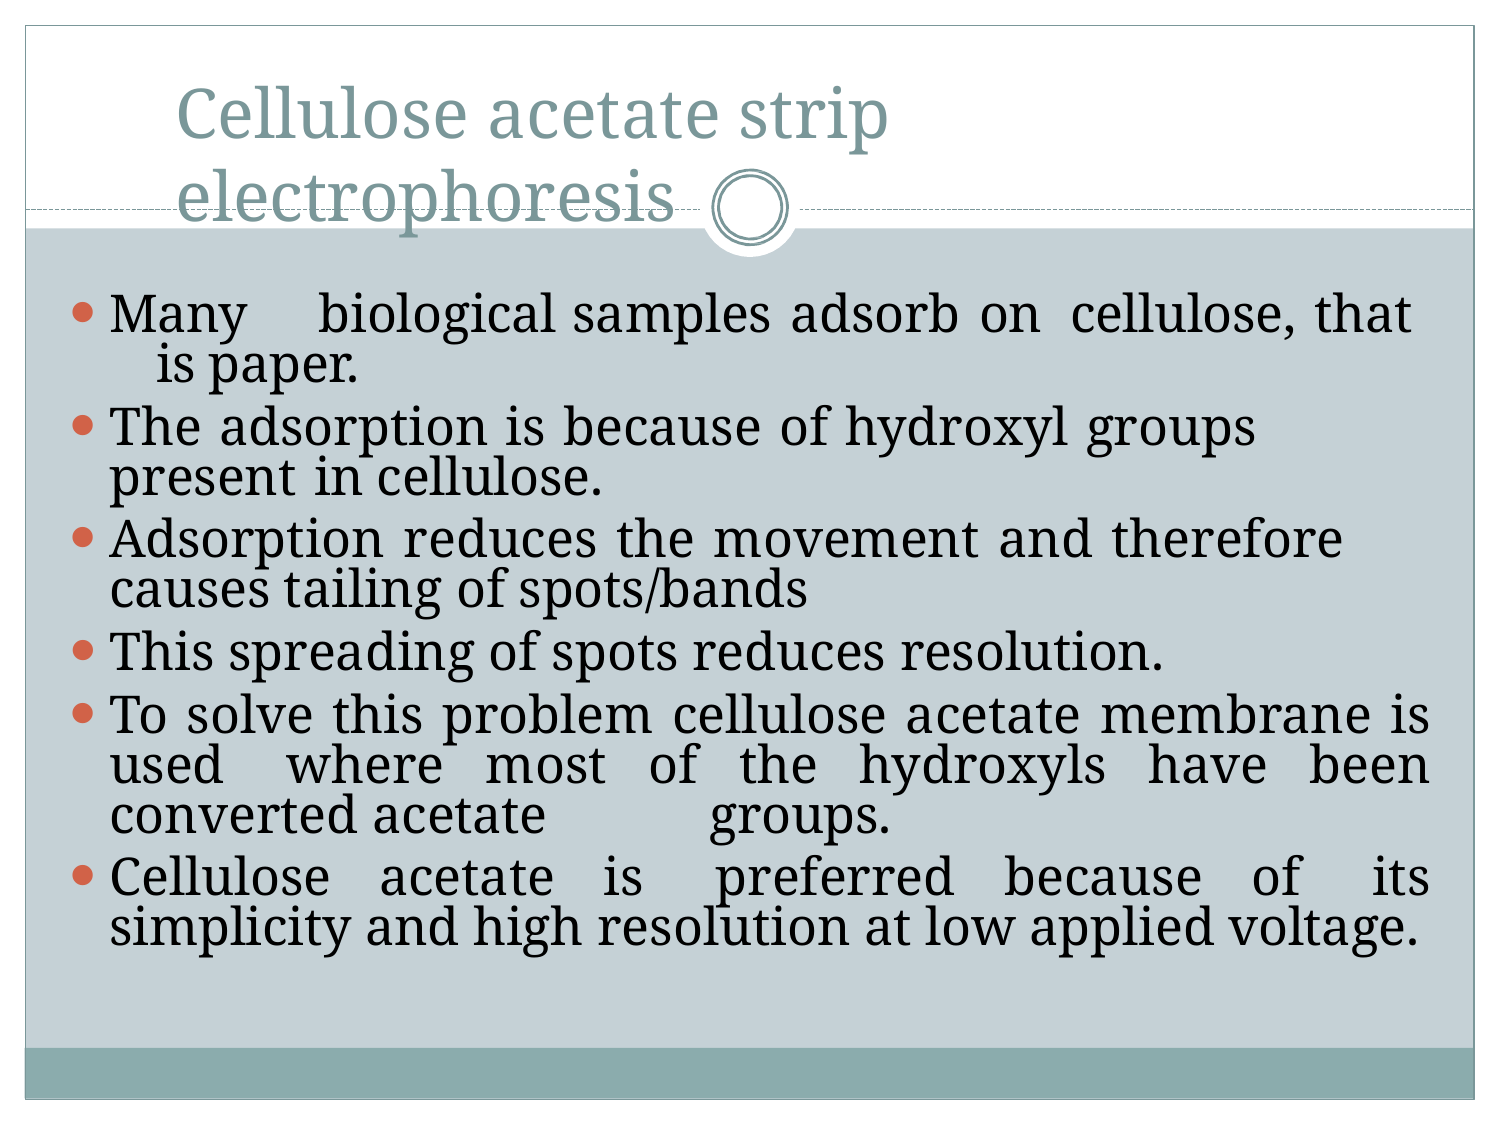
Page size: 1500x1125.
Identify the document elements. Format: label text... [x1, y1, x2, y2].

title Cellulose acetate strip electrophoresis [173, 67, 1327, 258]
text_box Many biological samples adsorb on cellulose, that is paper. The adsorption is because of hydroxyl groups present in cellulose. Adsorption reduces the movement and therefore causes tailing of spots/bands This spreading of spots reduces resolution. To solve this problem cellulose acetate membrane is used where most of the hydroxyls have been converted acetate groups. Cellulose acetate is preferred because of its simplicity and high resolution at low applied voltage. [62, 279, 1433, 956]
